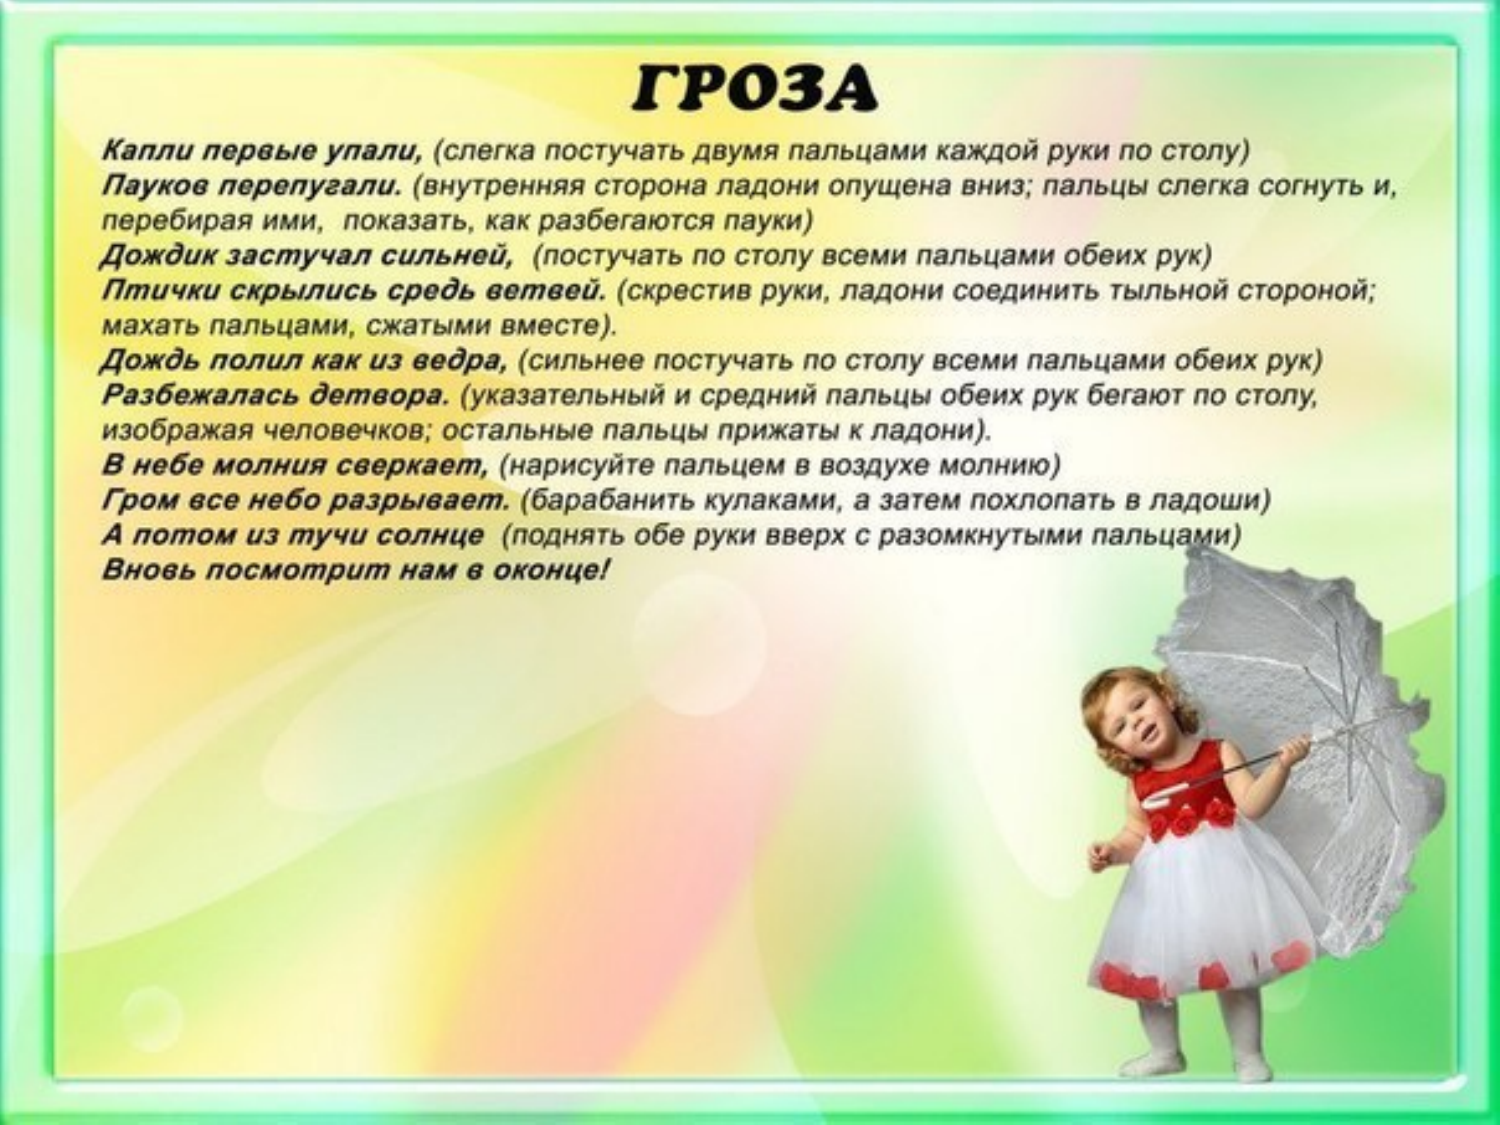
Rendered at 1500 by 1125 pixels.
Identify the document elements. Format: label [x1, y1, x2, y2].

list [0, 0, 1500, 1125]
